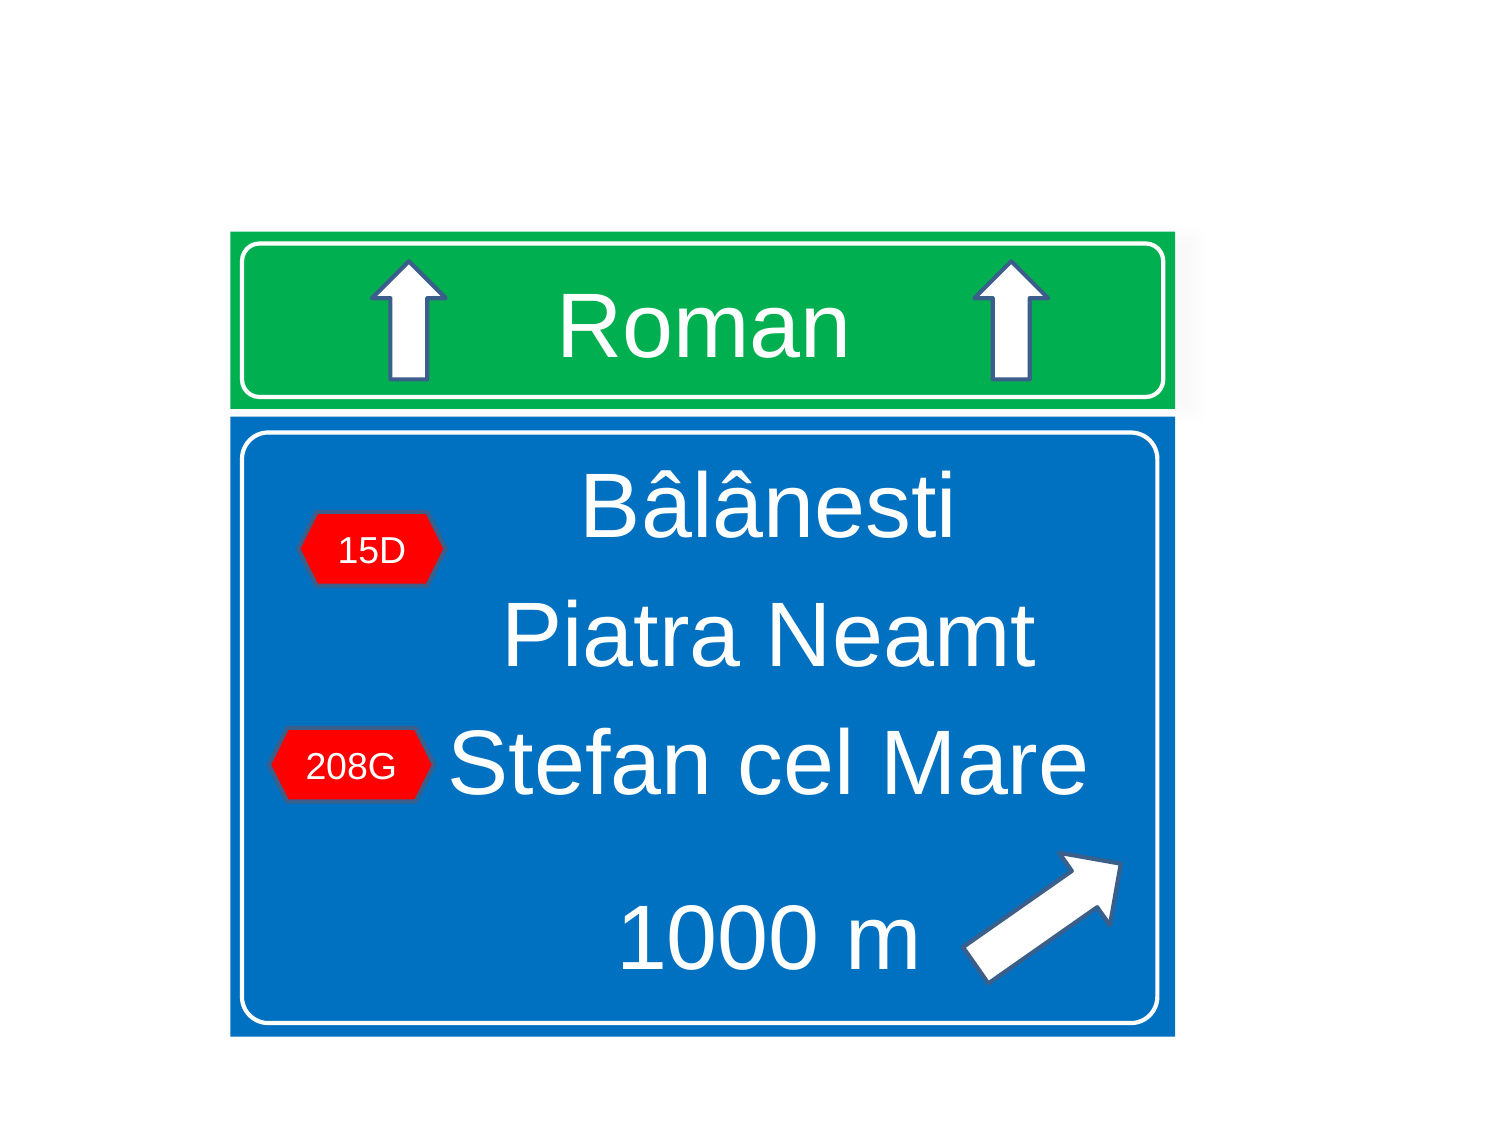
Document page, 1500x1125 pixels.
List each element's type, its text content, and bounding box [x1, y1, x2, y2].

text_box [239, 430, 1160, 1026]
text_box [239, 241, 1166, 400]
title Roman [230, 231, 1176, 409]
subtitle Bâlânesti Piatra Neamt Stefan cel Mare 1000 m [230, 416, 1176, 1037]
